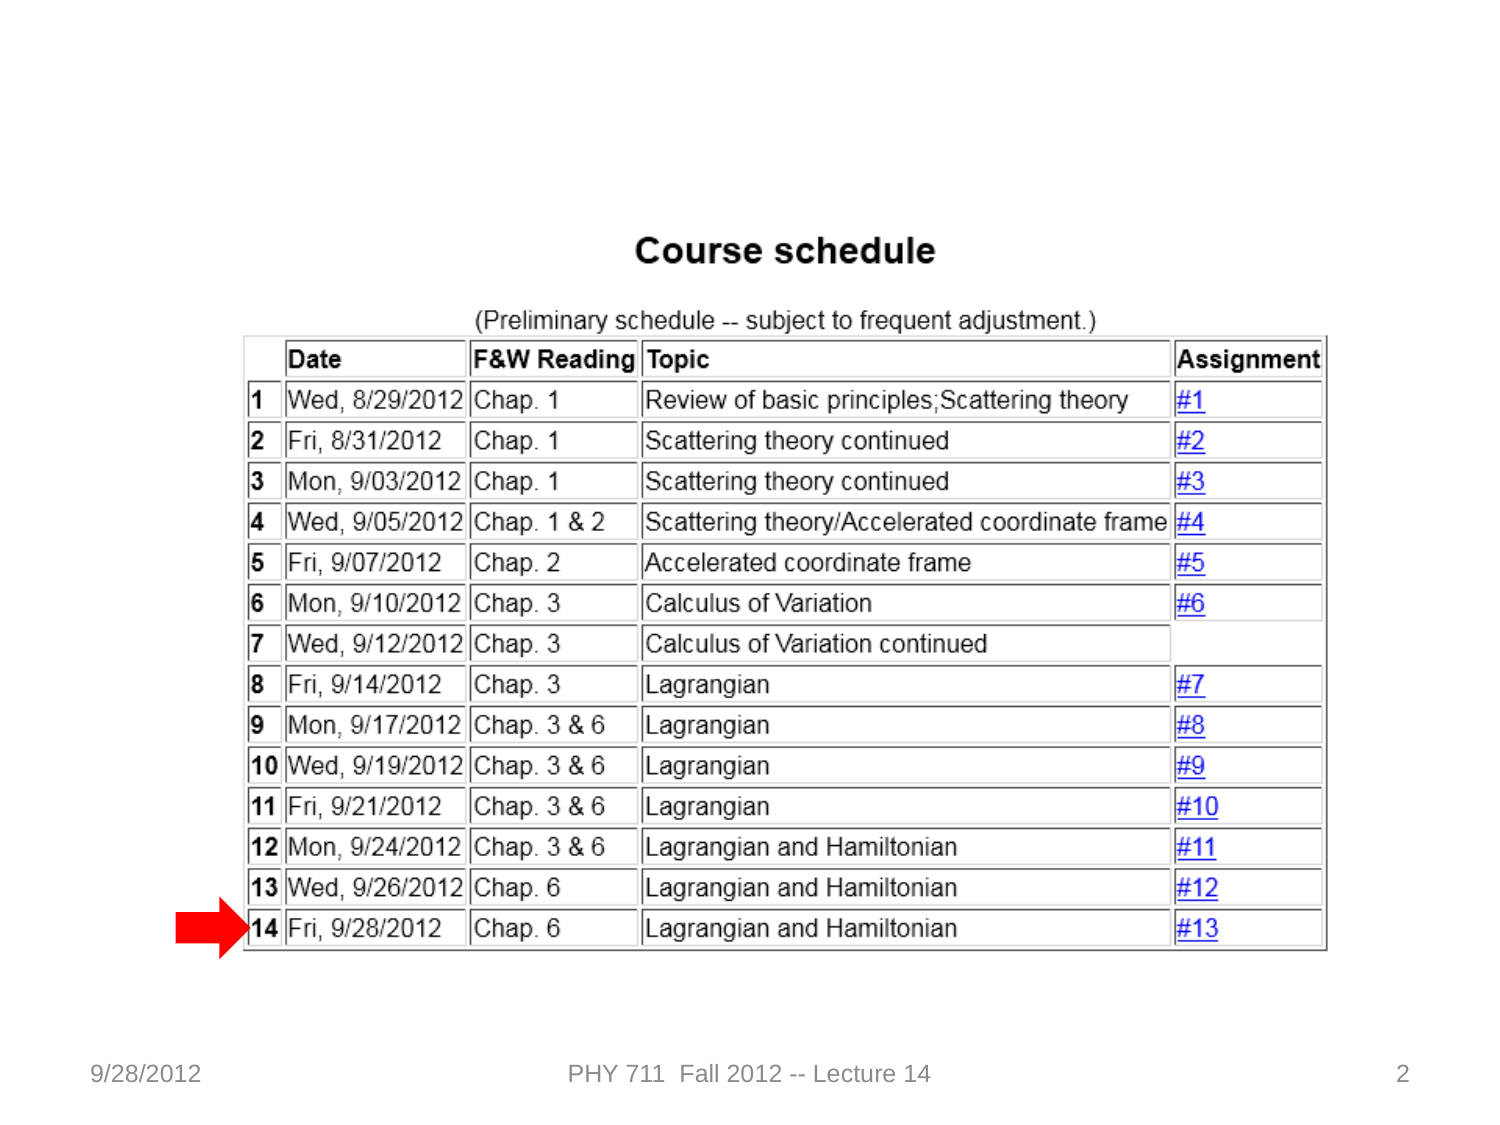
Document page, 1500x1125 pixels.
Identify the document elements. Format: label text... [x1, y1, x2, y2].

text_box [173, 910, 207, 946]
slide_number 2 [1074, 1042, 1425, 1103]
picture [212, 224, 1343, 962]
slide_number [75, 1042, 425, 1103]
footer PHY 711 Fall 2012 -- Lecture 14 [512, 1042, 988, 1103]
